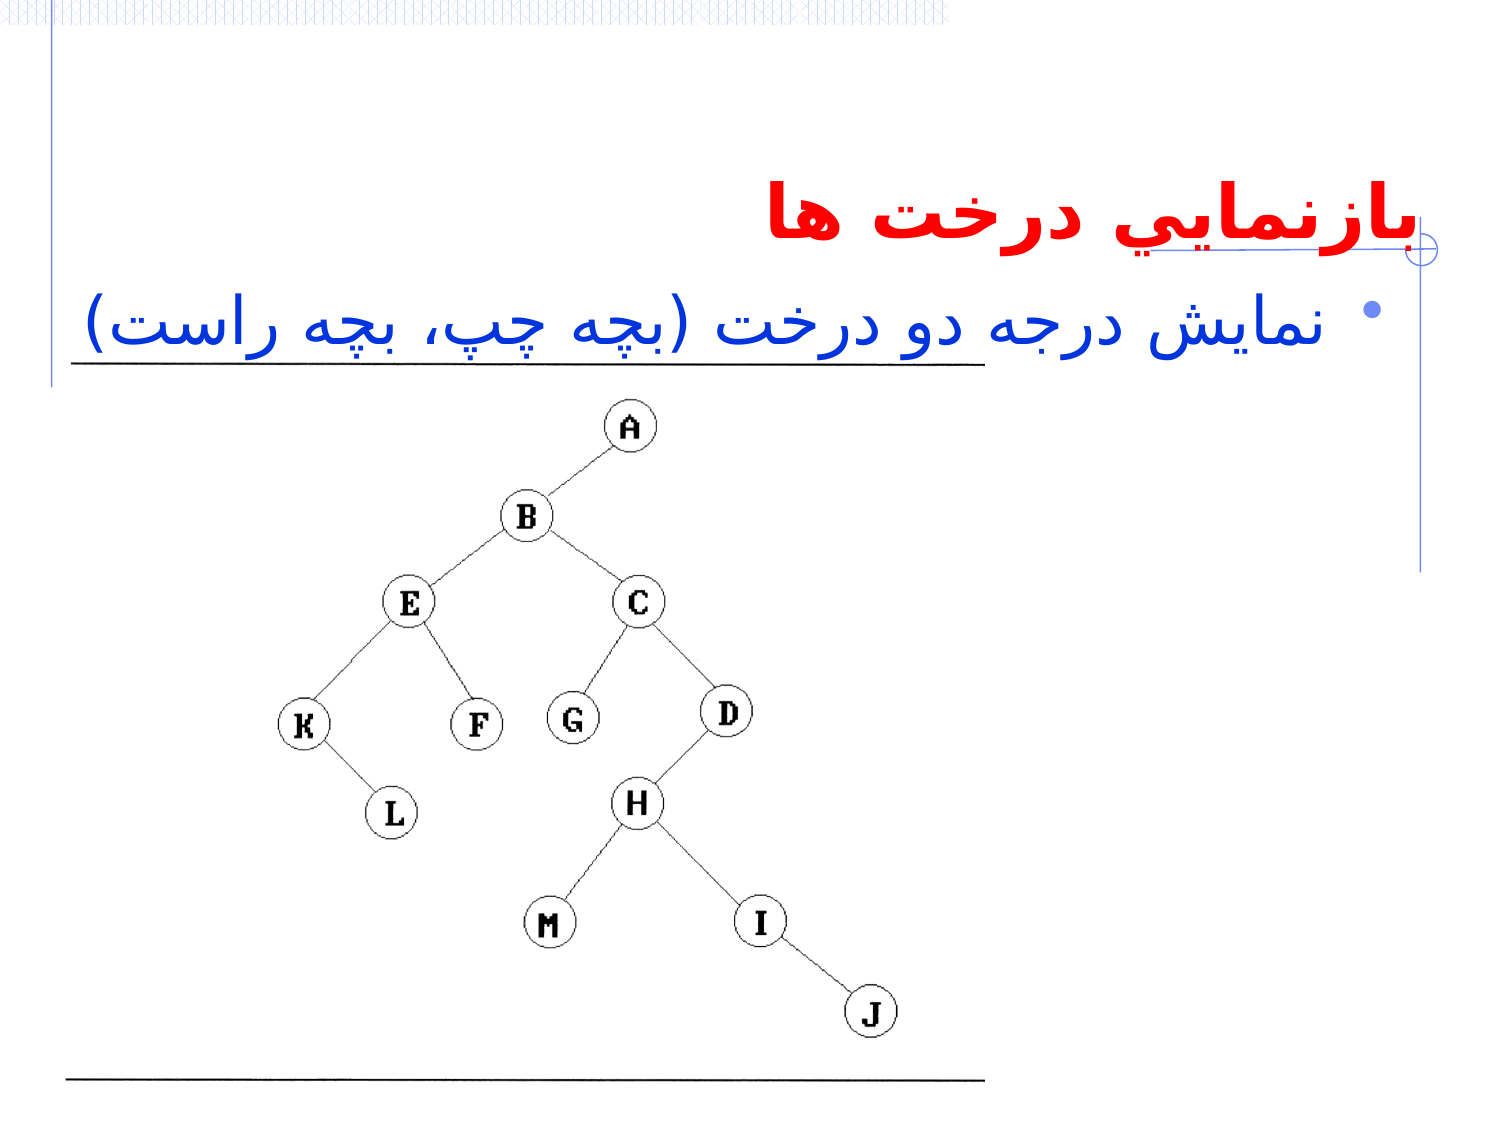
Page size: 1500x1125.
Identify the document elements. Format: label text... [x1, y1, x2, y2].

text_box نمايش درجه دو درخت (بچه چپ، بچه راست) [50, 270, 1400, 618]
picture [51, 331, 986, 1084]
text_box بازنمايي درخت ها [162, 73, 1438, 261]
